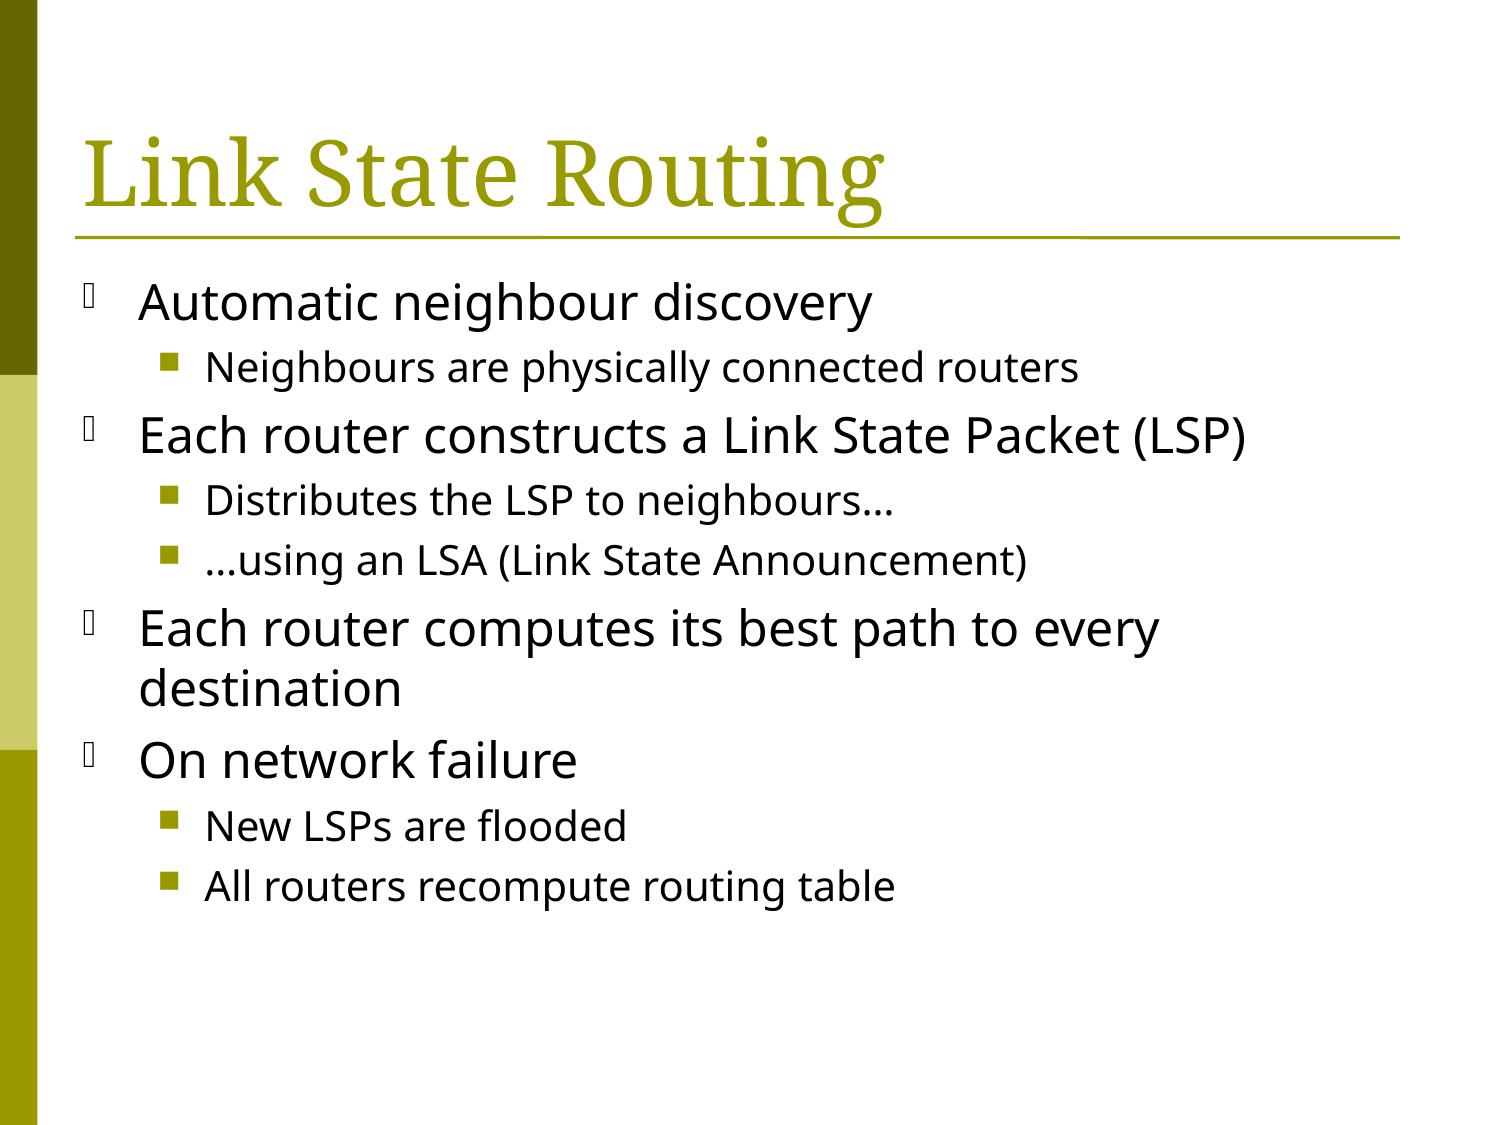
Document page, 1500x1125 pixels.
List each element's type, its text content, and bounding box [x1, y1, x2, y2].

title Link State Routing [74, 45, 1426, 234]
list Automatic neighbour discovery Neighbours are physically connected routers Each router constructs a Link State Packet (LSP) Distributes the LSP to neighbours… …using an LSA (Link State Announcement) Each router computes its best path to every destination On network failure New LSPs are flooded All routers recompute routing table [74, 261, 1426, 1007]
